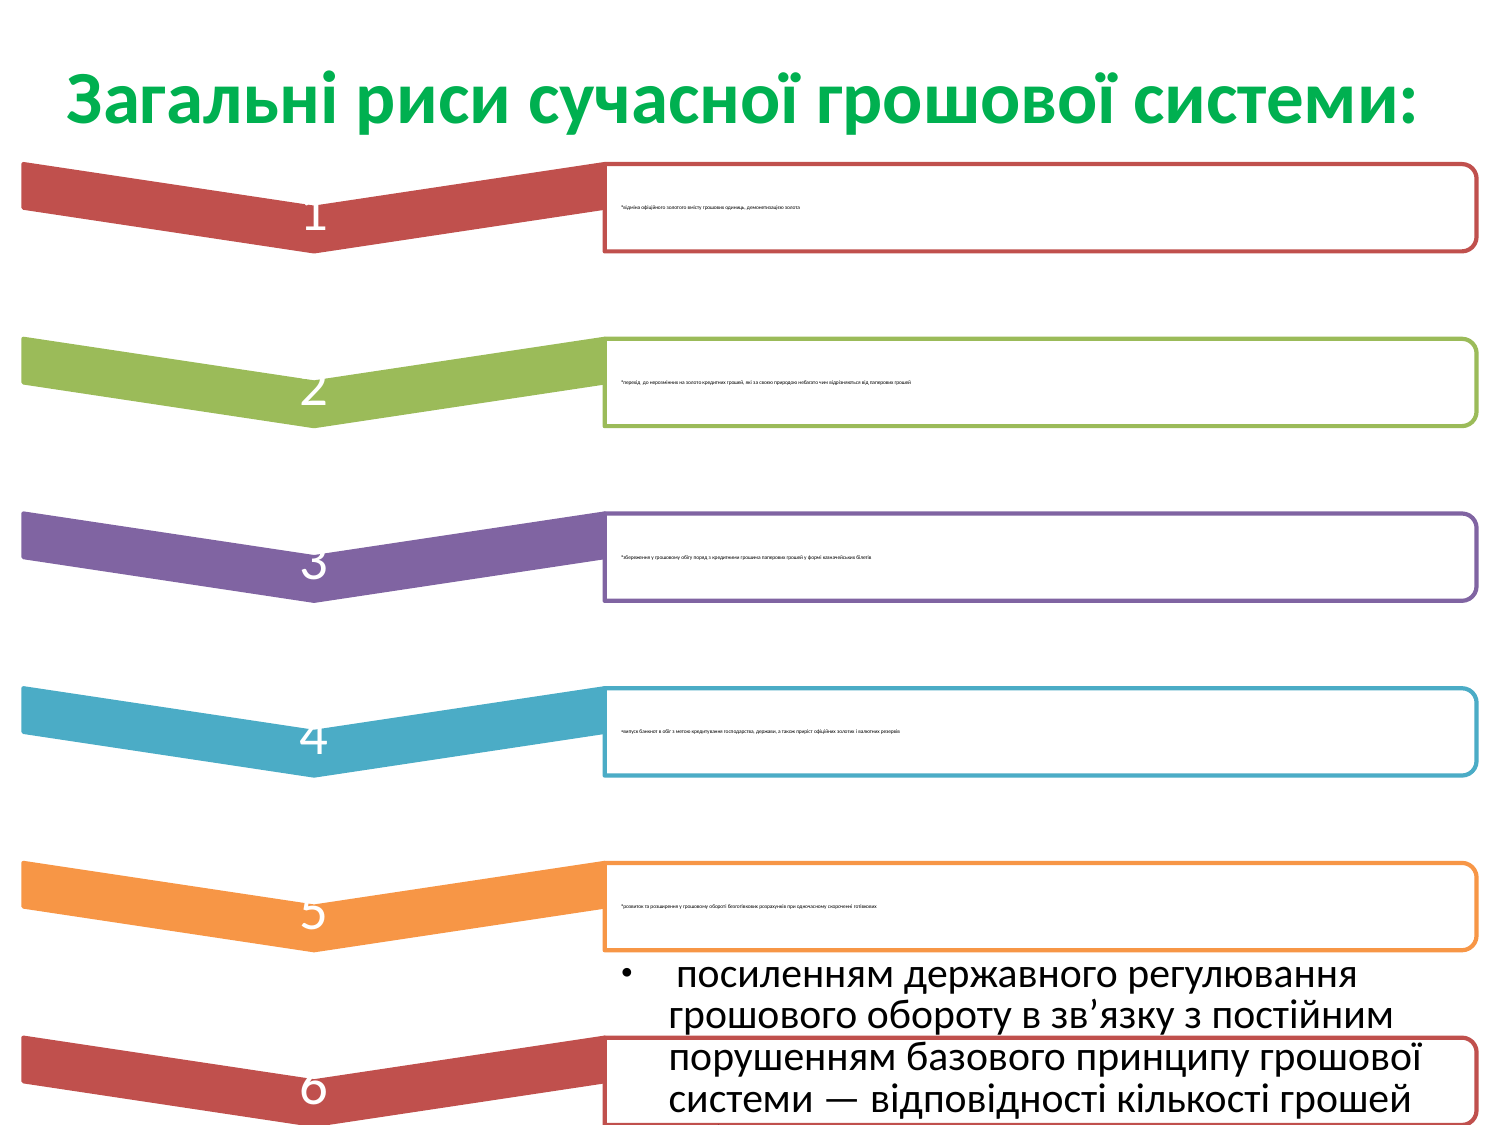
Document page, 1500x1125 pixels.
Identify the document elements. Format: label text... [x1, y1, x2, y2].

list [23, 163, 1477, 1125]
title Загальні риси сучасної грошової системи: [23, 23, 1465, 162]
